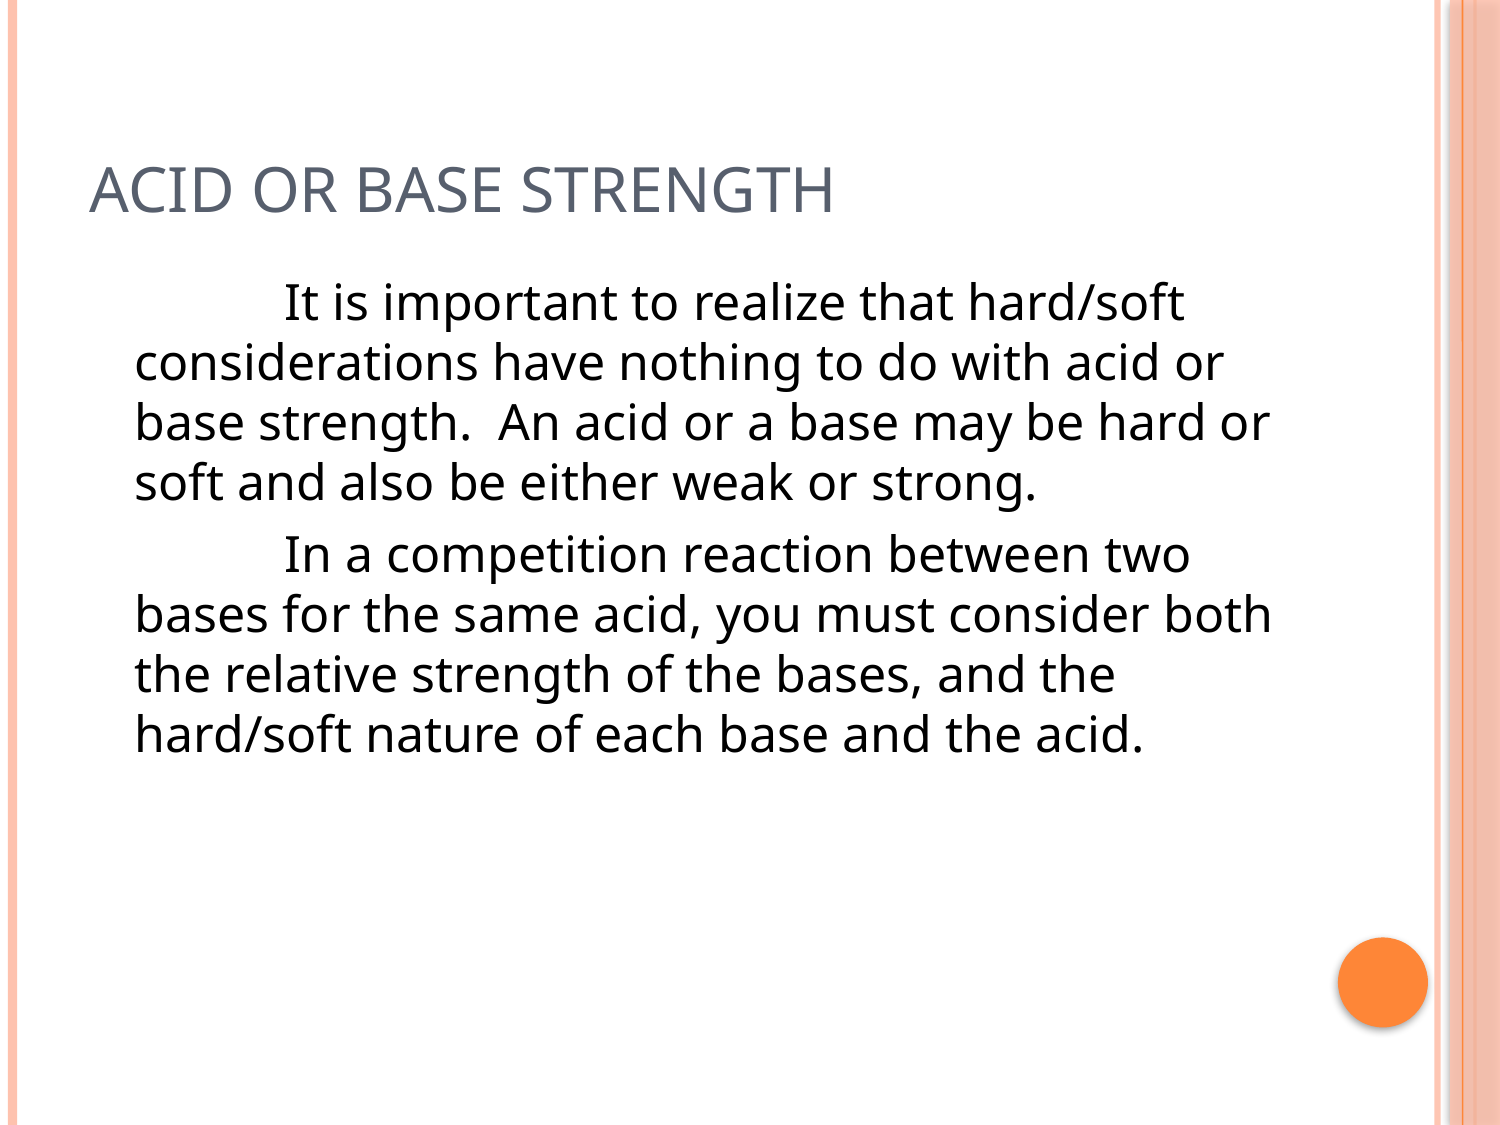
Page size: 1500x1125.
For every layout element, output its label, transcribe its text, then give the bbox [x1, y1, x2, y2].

list It is important to realize that hard/soft considerations have nothing to do with acid or base strength. An acid or a base may be hard or soft and also be either weak or strong. In a competition reaction between two bases for the same acid, you must consider both the relative strength of the bases, and the hard/soft nature of each base and the acid. [75, 262, 1300, 1062]
title Acid or Base Strength [75, 45, 1300, 233]
